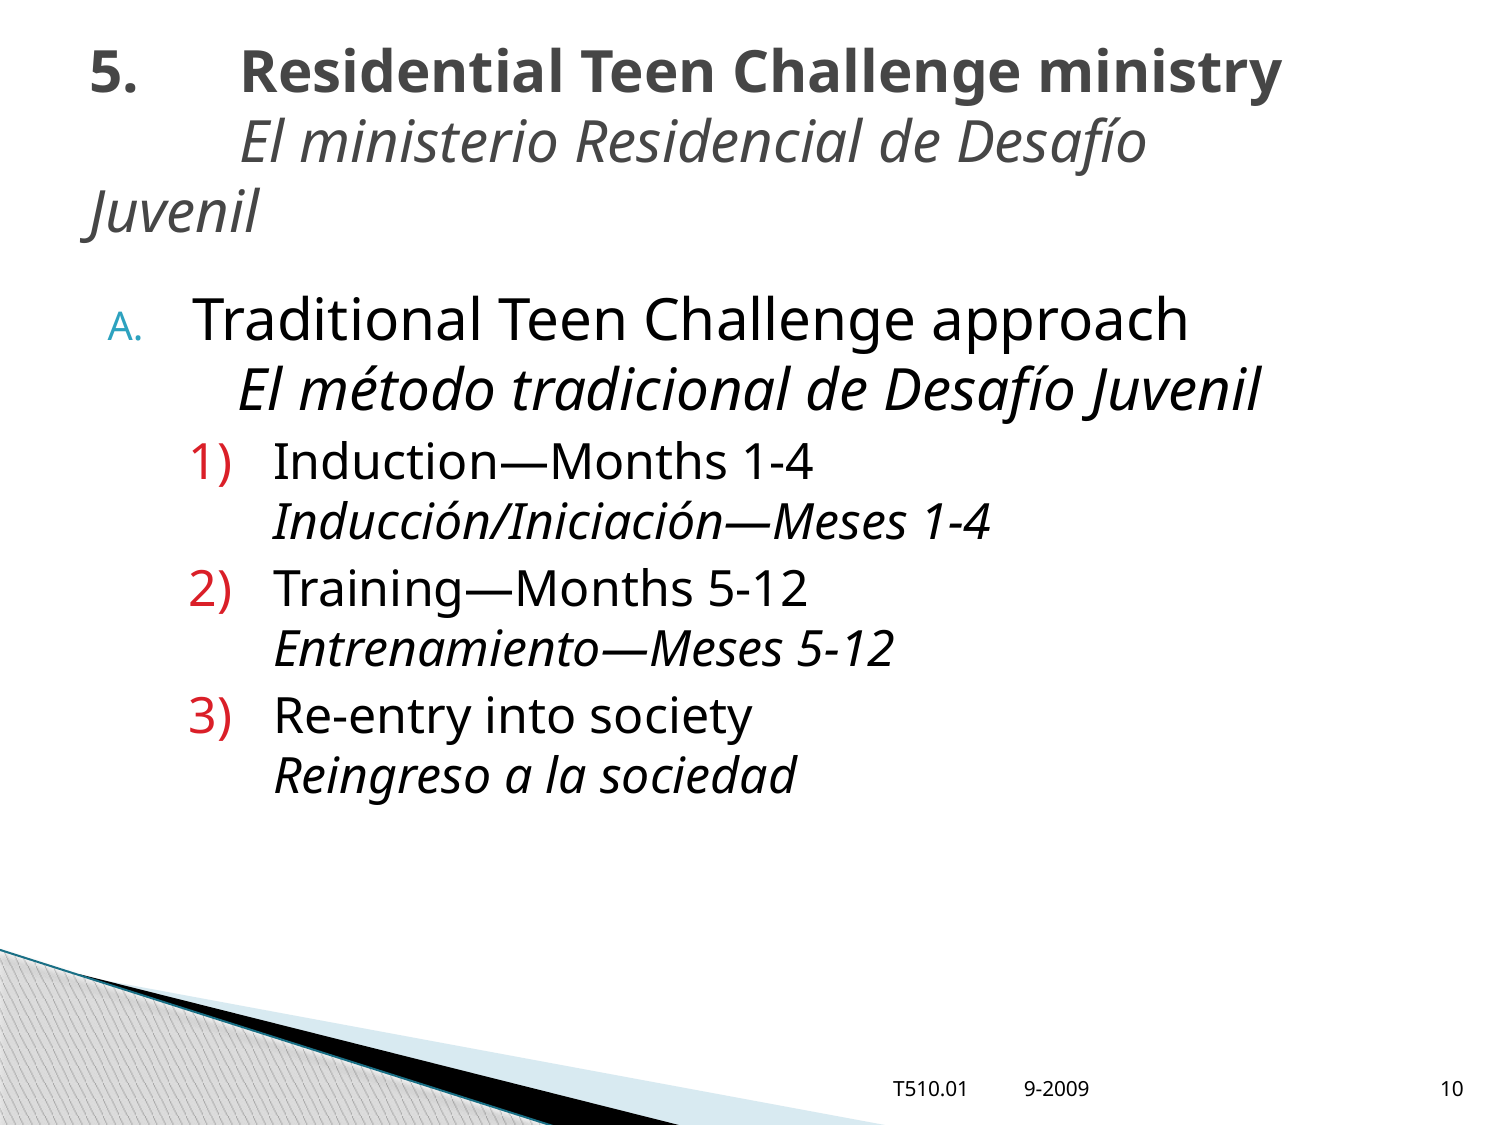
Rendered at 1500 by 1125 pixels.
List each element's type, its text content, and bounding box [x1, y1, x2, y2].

footer T510.01 9-2009 [718, 1051, 1105, 1112]
title 5. Residential Teen Challenge ministry El ministerio Residencial de Desafío Juvenil [75, 45, 1425, 233]
slide_number 10 [1418, 1051, 1479, 1112]
list Traditional Teen Challenge approach El método tradicional de Desafío Juvenil Induction—Months 1-4 Inducción/Iniciación—Meses 1-4 Training—Months 5-12 Entrenamiento—Meses 5-12 Re-entry into society Reingreso a la sociedad [75, 275, 1425, 986]
